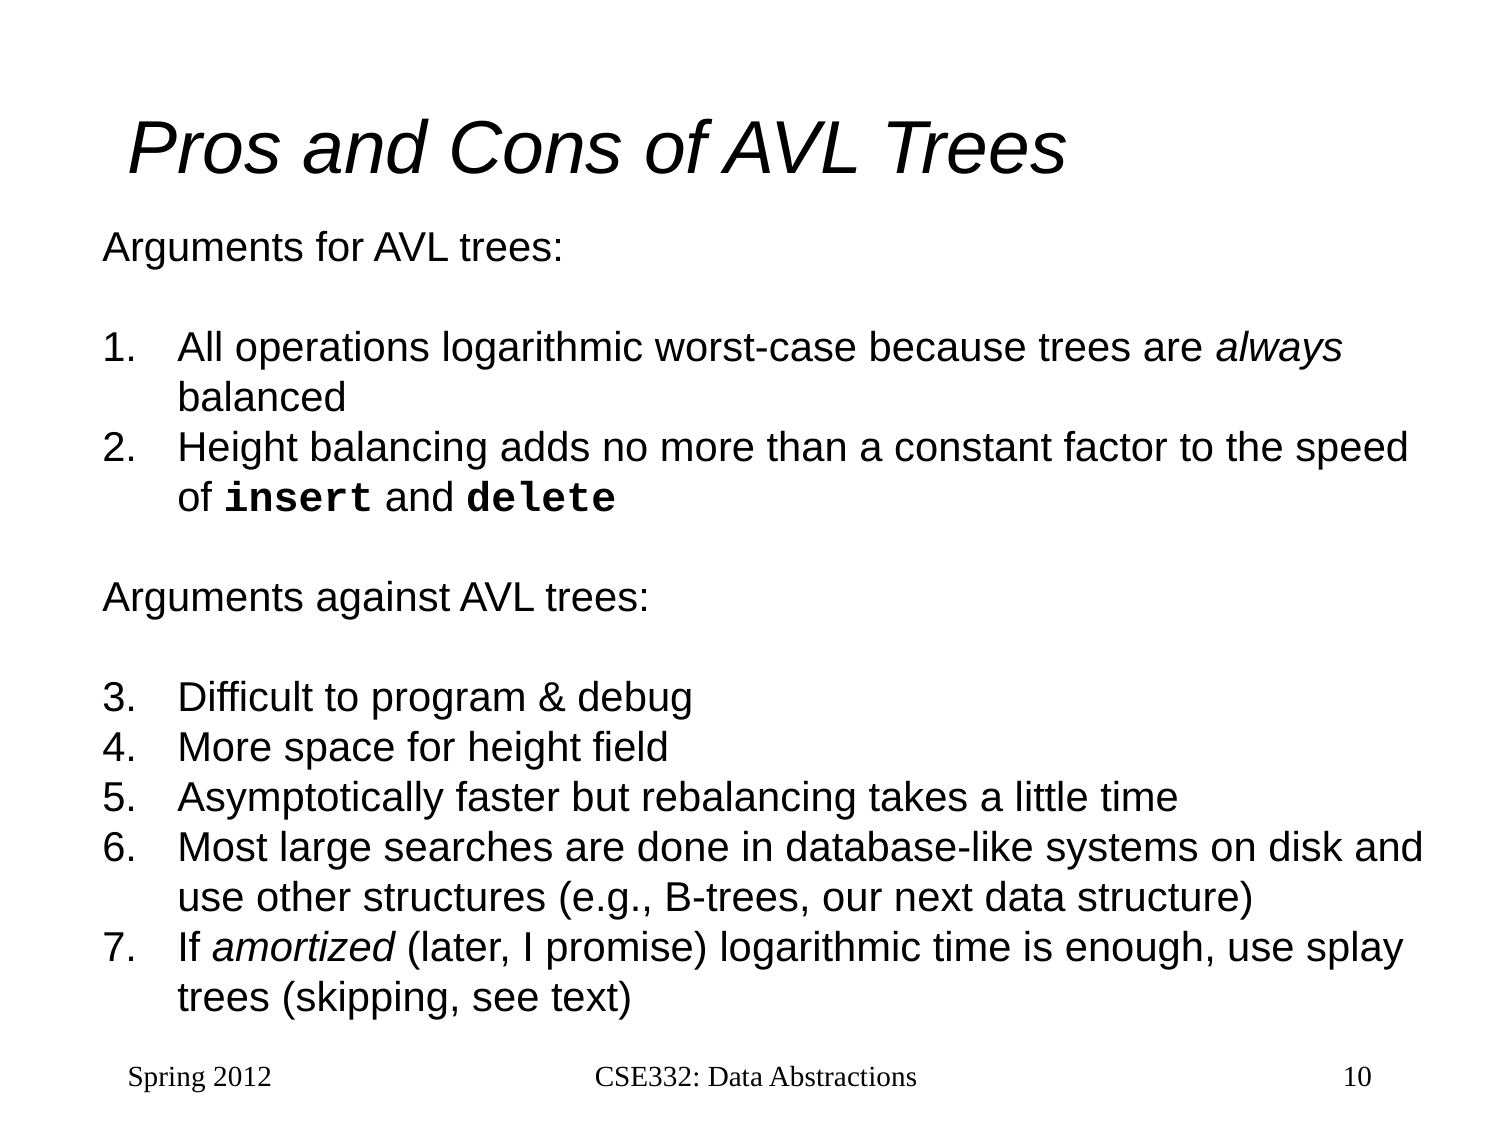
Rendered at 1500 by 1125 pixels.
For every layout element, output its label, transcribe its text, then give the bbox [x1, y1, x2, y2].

slide_number Spring 2012 [112, 1049, 426, 1125]
slide_number 10 [1074, 1049, 1388, 1125]
footer CSE332: Data Abstractions [474, 1049, 1038, 1125]
text_box Arguments for AVL trees: All operations logarithmic worst-case because trees are always balanced Height balancing adds no more than a constant factor to the speed of insert and delete Arguments against AVL trees: Difficult to program & debug More space for height field Asymptotically faster but rebalancing takes a little time Most large searches are done in database-like systems on disk and use other structures (e.g., B-trees, our next data structure) If amortized (later, I promise) logarithmic time is enough, use splay trees (skipping, see text) [87, 212, 1453, 1028]
title Pros and Cons of AVL Trees [112, 49, 1388, 212]
